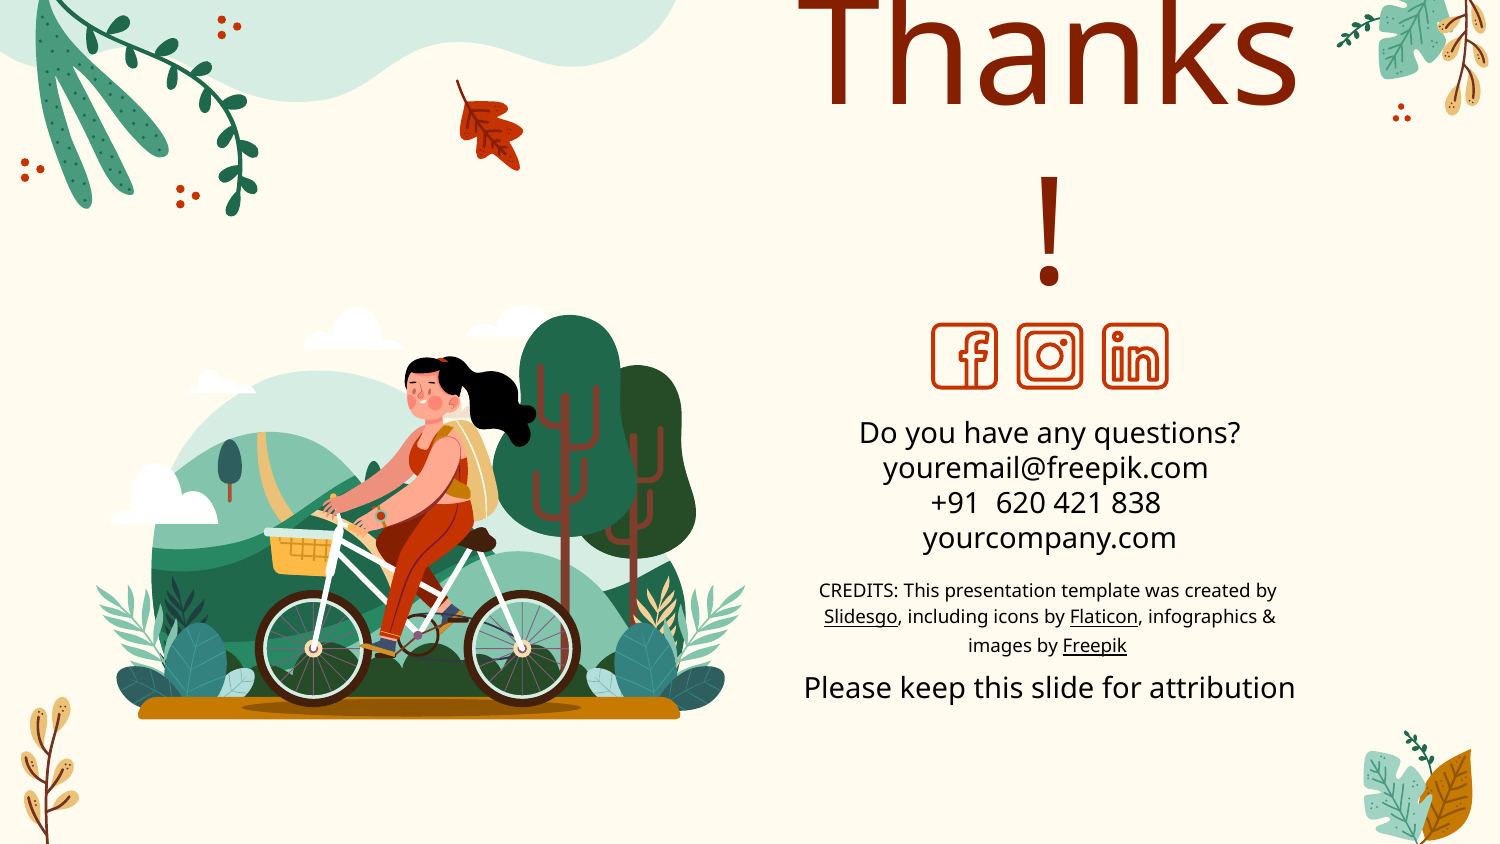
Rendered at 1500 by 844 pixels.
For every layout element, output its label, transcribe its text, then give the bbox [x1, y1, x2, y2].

subtitle Do you have any questions? youremail@freepik.com +91 620 421 838 yourcompany.com [753, 399, 1347, 549]
title Thanks! [789, 165, 1311, 315]
subtitle Please keep this slide for attribution [753, 654, 1347, 725]
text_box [95, 306, 746, 720]
text_box [931, 322, 998, 390]
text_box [1101, 322, 1169, 390]
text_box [1016, 322, 1084, 390]
